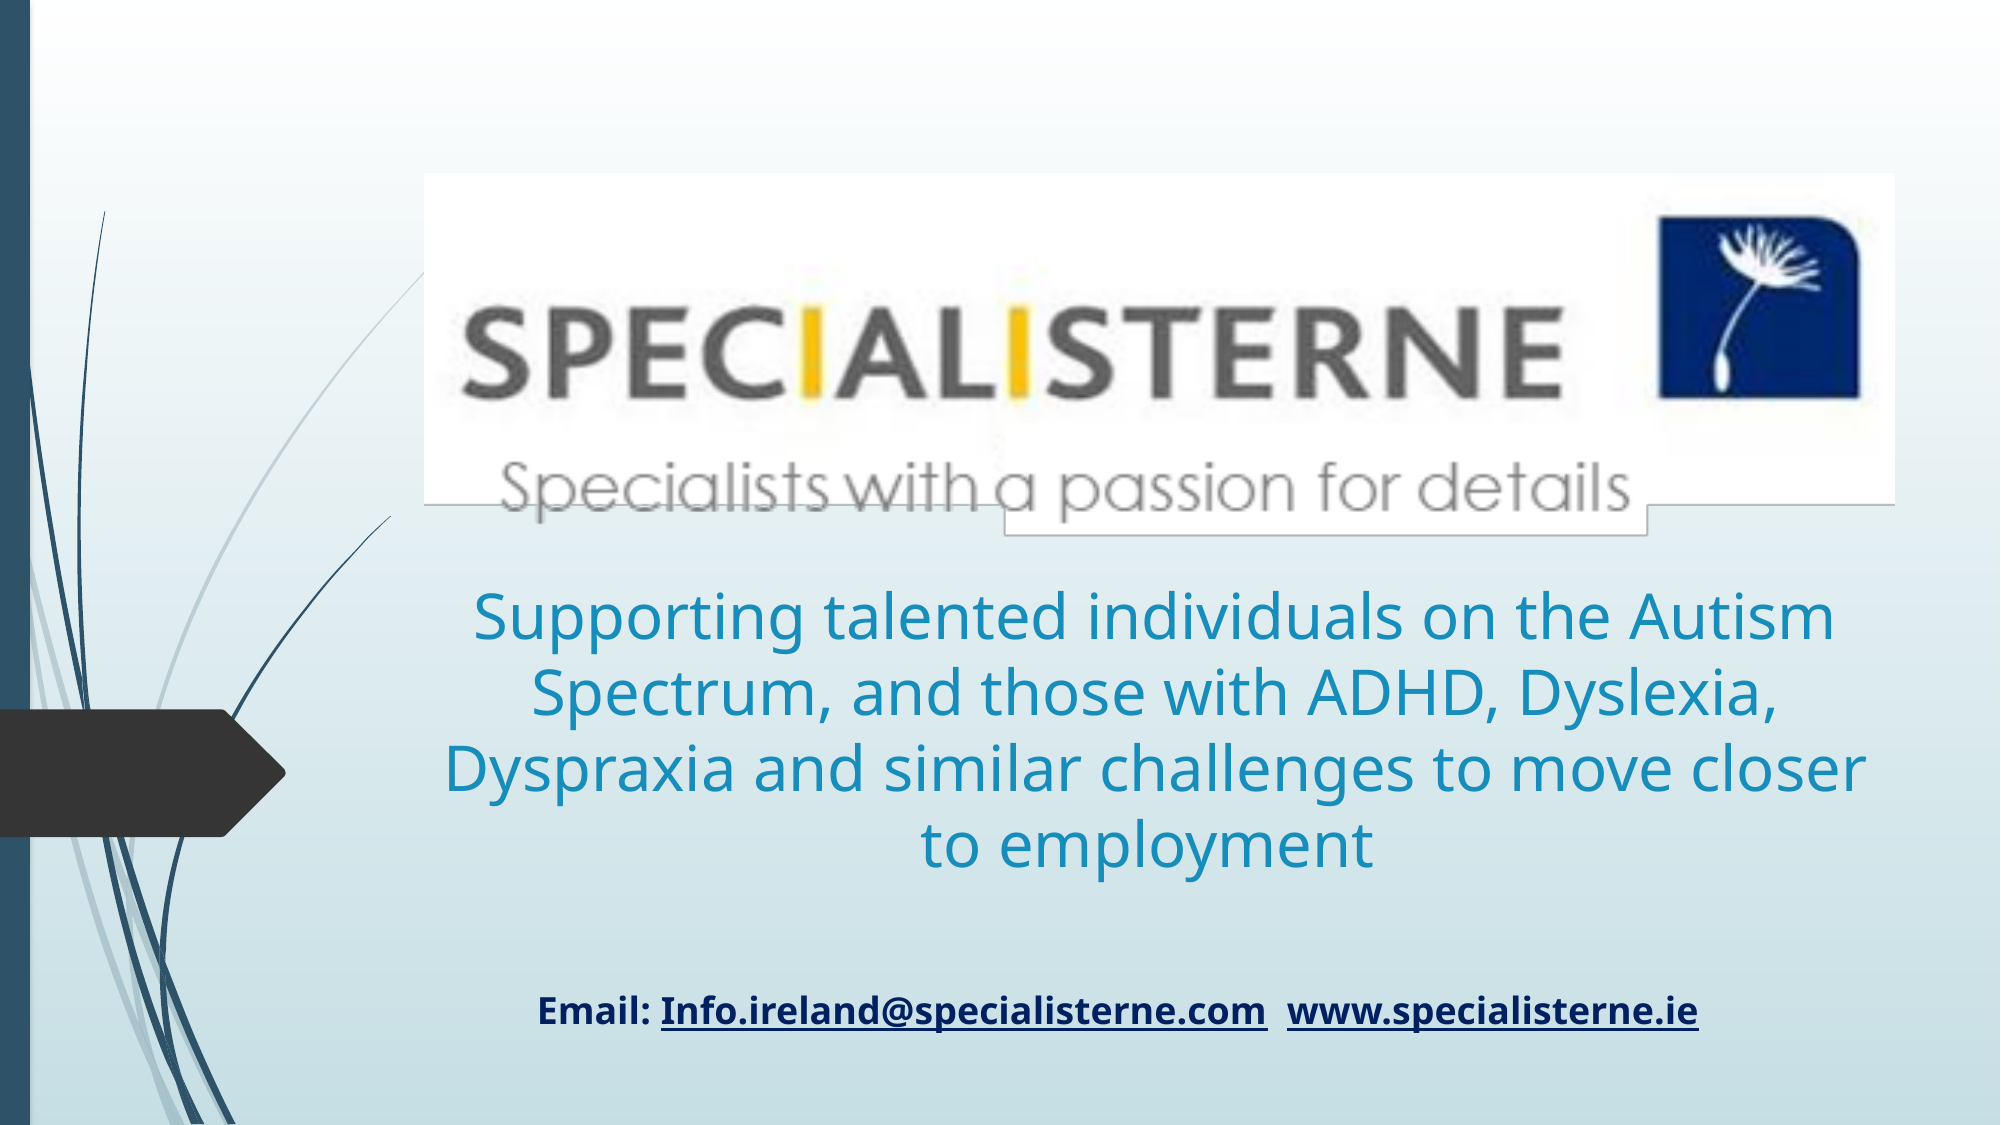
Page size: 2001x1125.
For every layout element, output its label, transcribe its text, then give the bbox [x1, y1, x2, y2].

subtitle Email: Info.ireland@specialisterne.com www.specialisterne.ie [469, 979, 1805, 1089]
title Supporting talented individuals on the Autism Spectrum, and those with ADHD, Dyslexia, Dyspraxia and similar challenges to move closer to employment [424, 574, 1888, 888]
picture [424, 173, 1896, 568]
